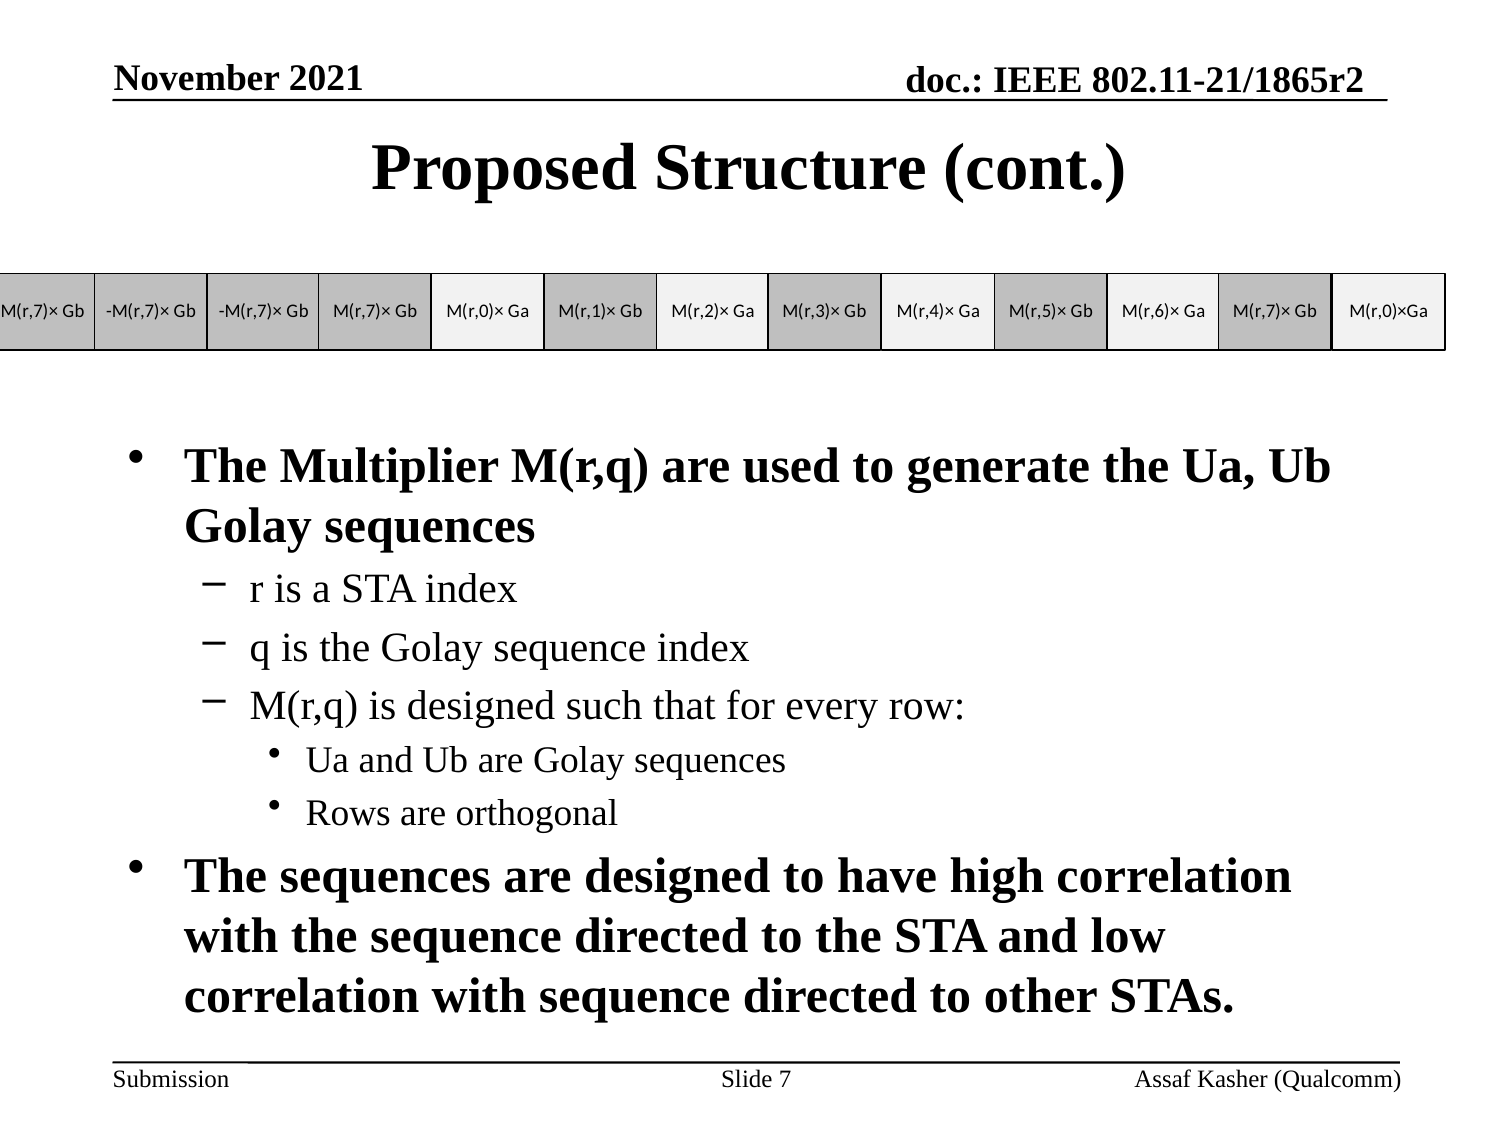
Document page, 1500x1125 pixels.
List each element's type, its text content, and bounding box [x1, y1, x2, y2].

title Proposed Structure (cont.) [112, 112, 1388, 213]
footer Assaf Kasher (Qualcomm) [949, 1061, 1402, 1124]
list The Multiplier M(r,q) are used to generate the Ua, Ub Golay sequences r is a STA index q is the Golay sequence index M(r,q) is designed such that for every row: Ua and Ub are Golay sequences Rows are orthogonal The sequences are designed to have high correlation with the sequence directed to the STA and low correlation with sequence directed to other STAs. [112, 425, 1388, 1000]
slide_number Slide 7 [712, 1061, 800, 1093]
picture [0, 269, 1447, 353]
